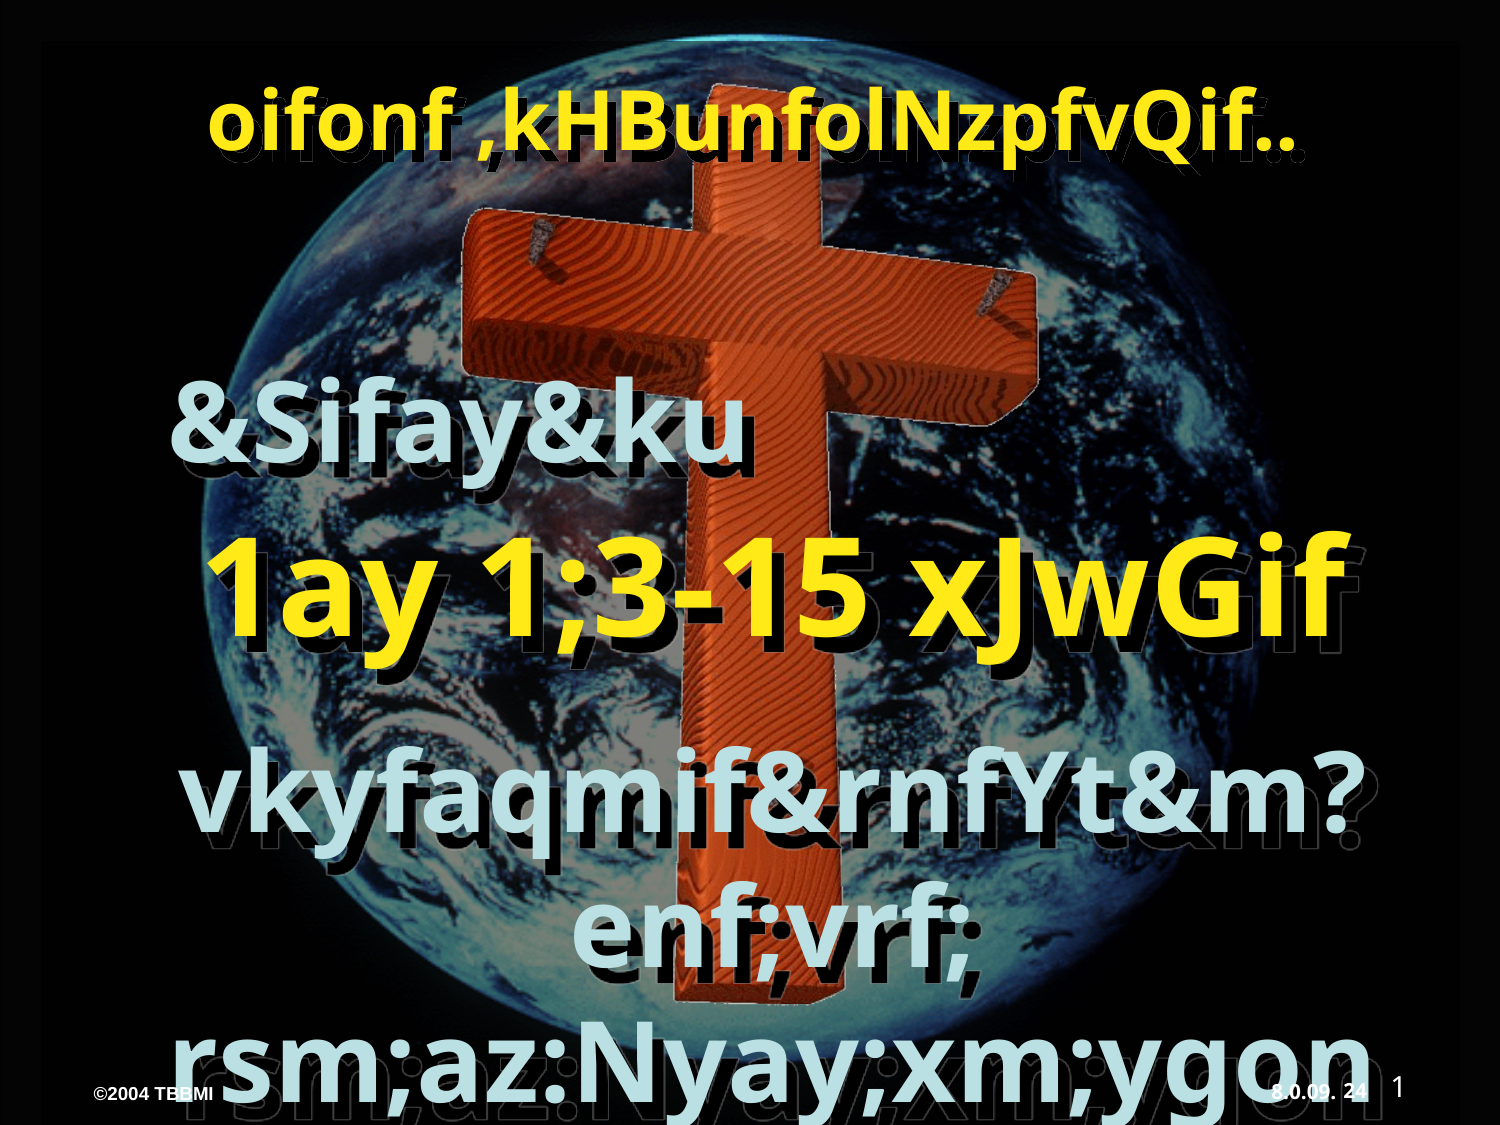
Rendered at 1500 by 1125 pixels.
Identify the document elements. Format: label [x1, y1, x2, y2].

picture [404, 59, 1076, 1018]
text_box [0, 0, 1500, 1125]
